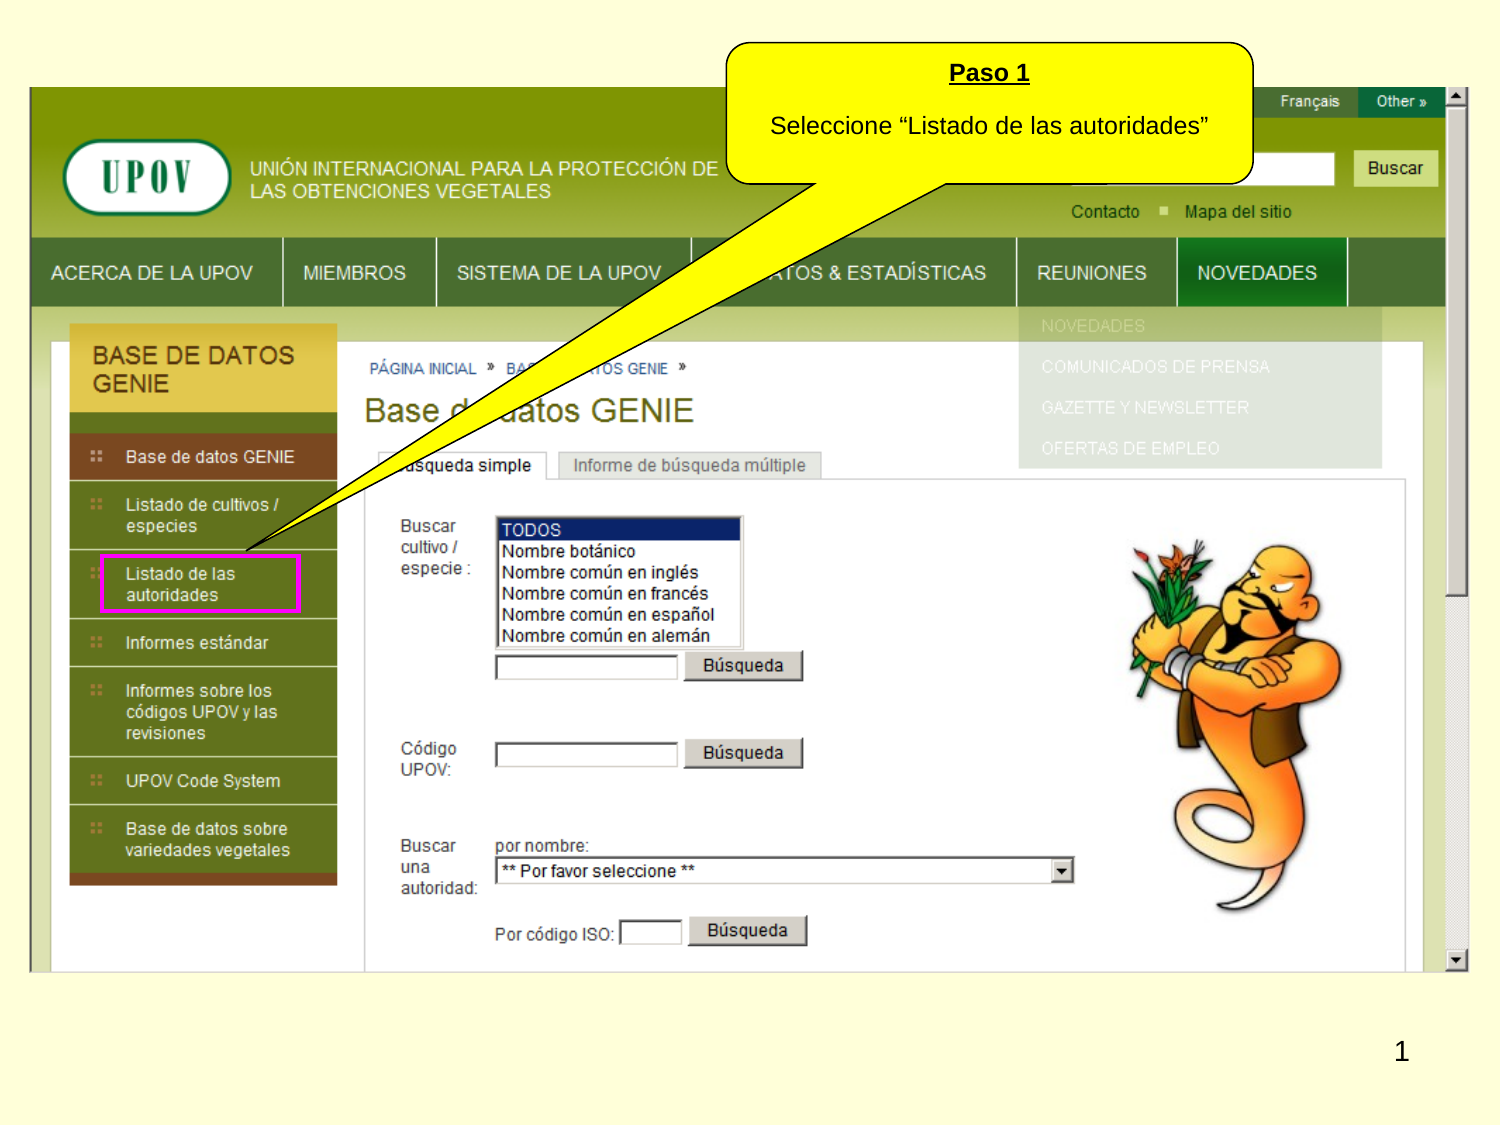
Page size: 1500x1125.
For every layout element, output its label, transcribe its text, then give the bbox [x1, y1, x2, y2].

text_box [29, 42, 1471, 973]
slide_number 1 [1074, 1024, 1425, 1103]
